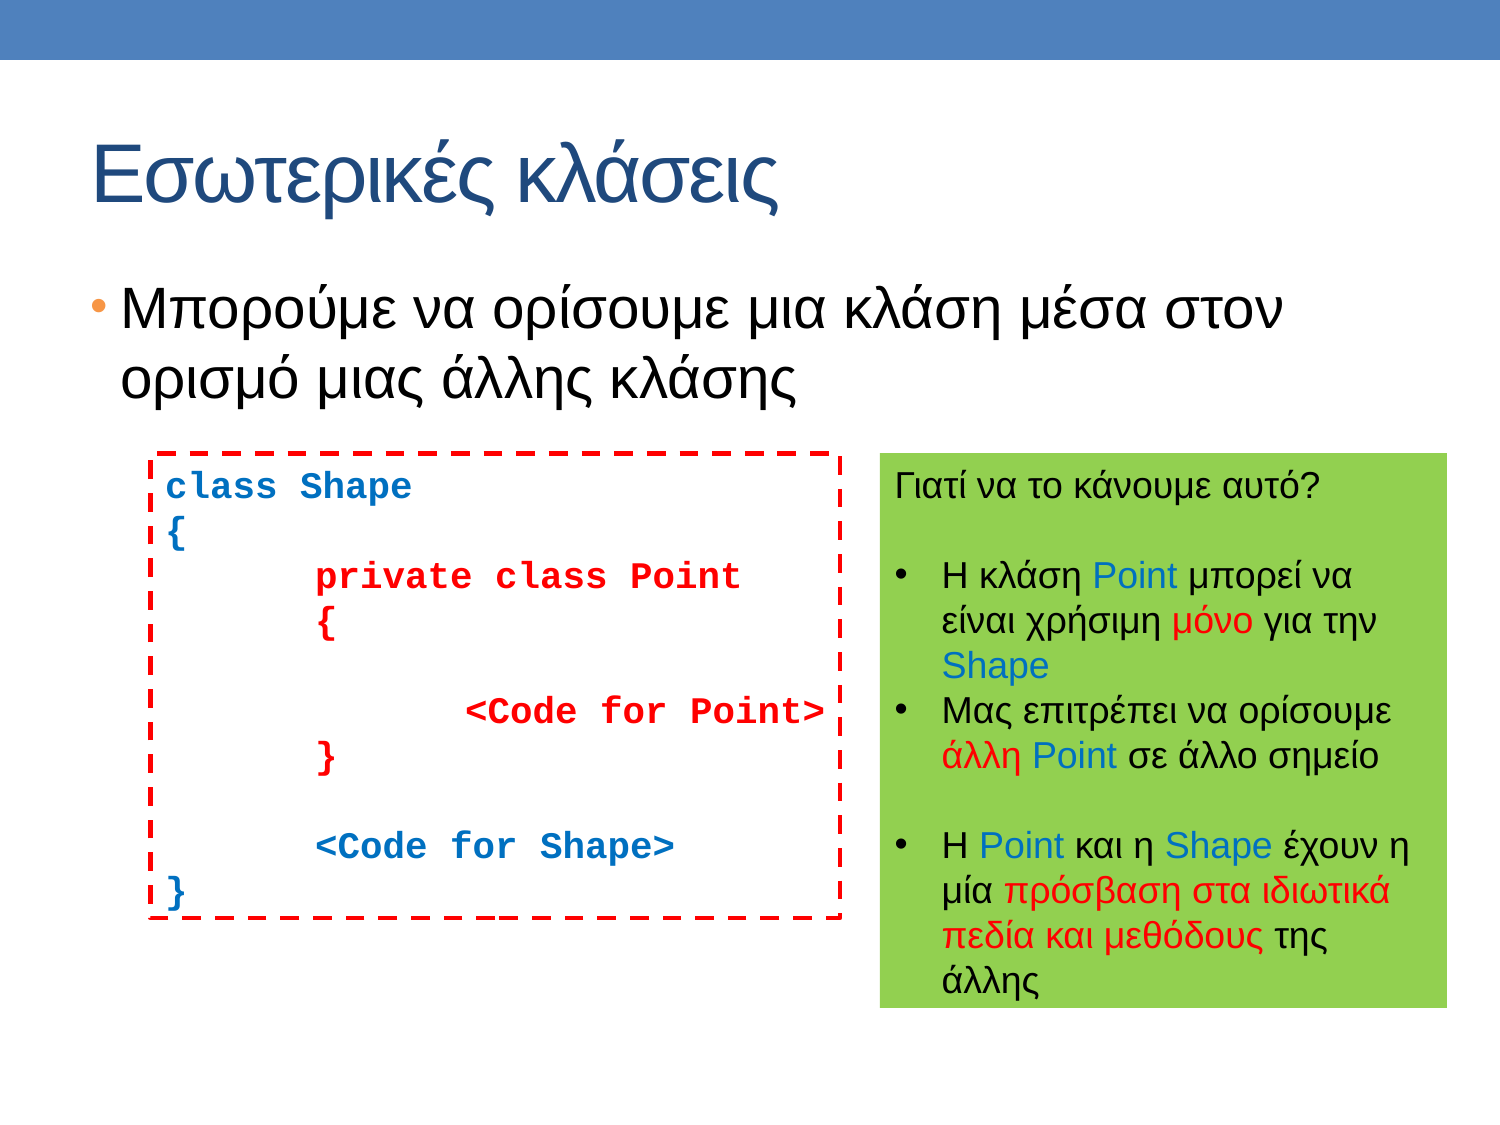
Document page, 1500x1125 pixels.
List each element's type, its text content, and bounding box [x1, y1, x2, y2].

text_box Γιατί να το κάνουμε αυτό? Η κλάση Point μπορεί να είναι χρήσιμη μόνο για την Shape Μας επιτρέπει να ορίσουμε άλλη Point σε άλλο σημείο Η Point και η Shape έχουν η μία πρόσβαση στα ιδιωτικά πεδία και μεθόδους της άλλης [879, 453, 1447, 1008]
text_box class Shape { private class Point { <Code for Point> } <Code for Shape> } [150, 453, 840, 918]
title Εσωτερικές κλάσεις [75, 87, 1425, 250]
list Μπορούμε να ορίσουμε μια κλάση μέσα στον ορισμό μιας άλλης κλάσης [75, 262, 1425, 1063]
